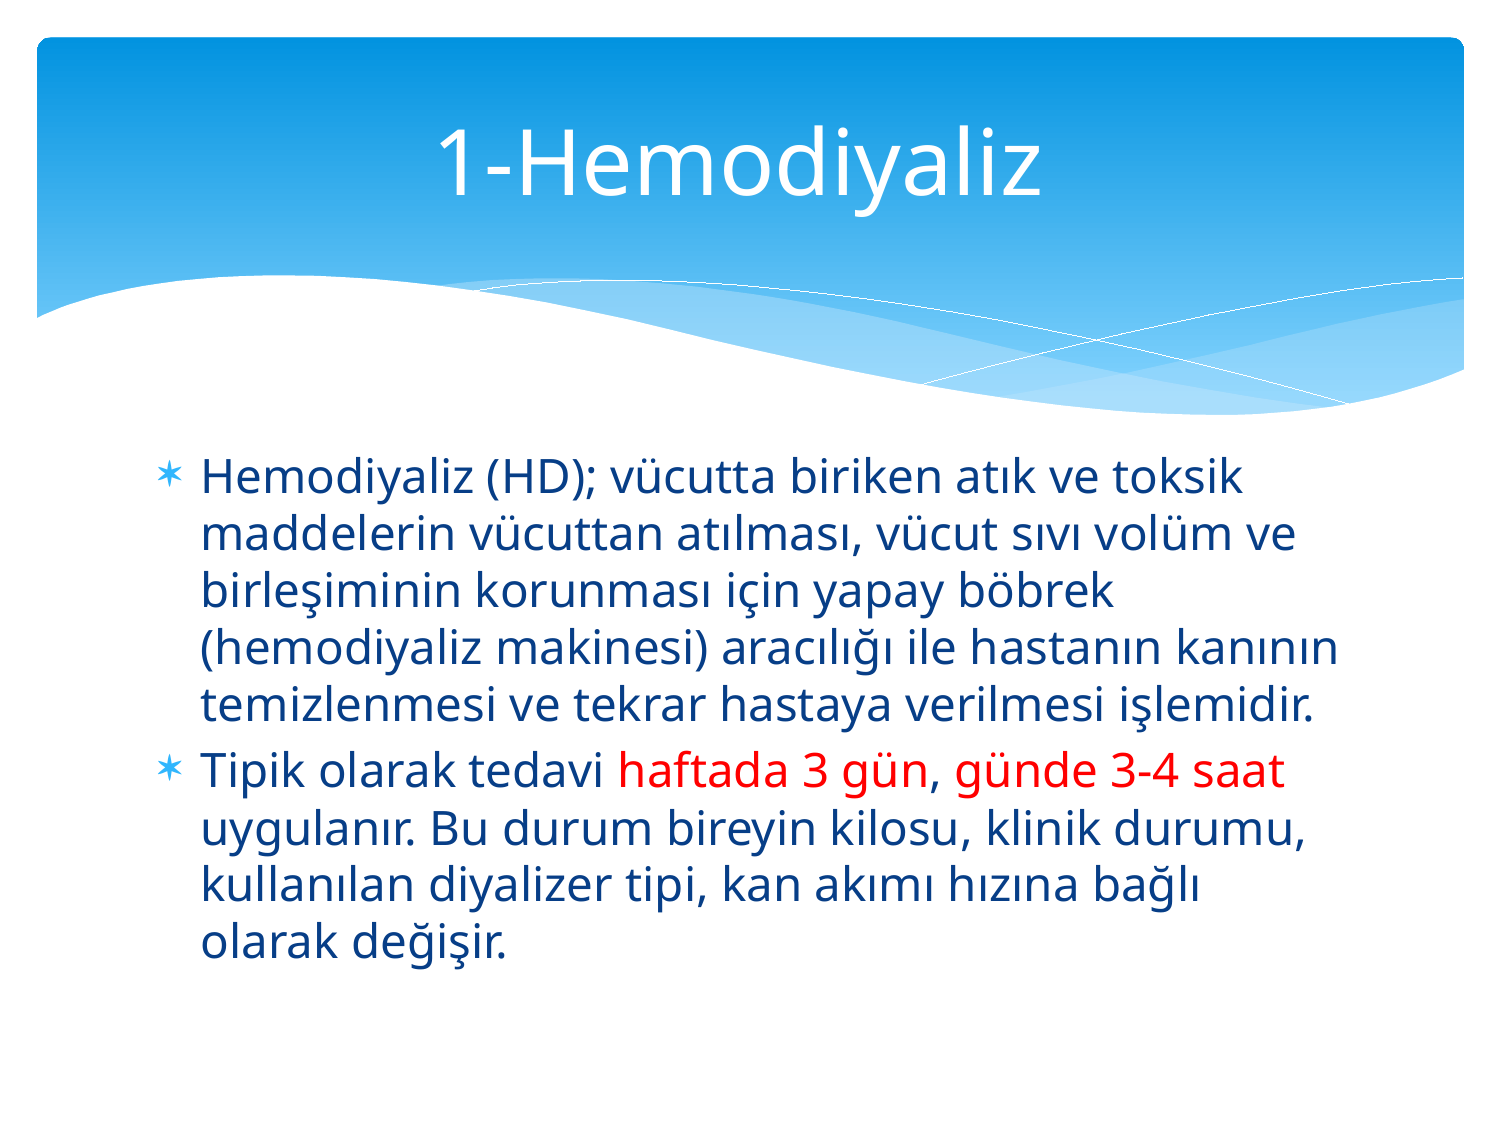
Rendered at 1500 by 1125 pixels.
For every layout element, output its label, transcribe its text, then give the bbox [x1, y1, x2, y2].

list Hemodiyaliz (HD); vücutta biriken atık ve toksik maddelerin vücuttan atılması, vücut sıvı volüm ve birleşiminin korunması için yapay böbrek (hemodiyaliz makinesi) aracılığı ile hastanın kanının temizlenmesi ve tekrar hastaya verilmesi işlemidir. Tipik olarak tedavi haftada 3 gün, günde 3-4 saat uygulanır. Bu durum bireyin kilosu, klinik durumu, kullanılan diyalizer tipi, kan akımı hızına bağlı olarak değişir. [143, 438, 1359, 1005]
title 1-Hemodiyaliz [75, 55, 1425, 261]
